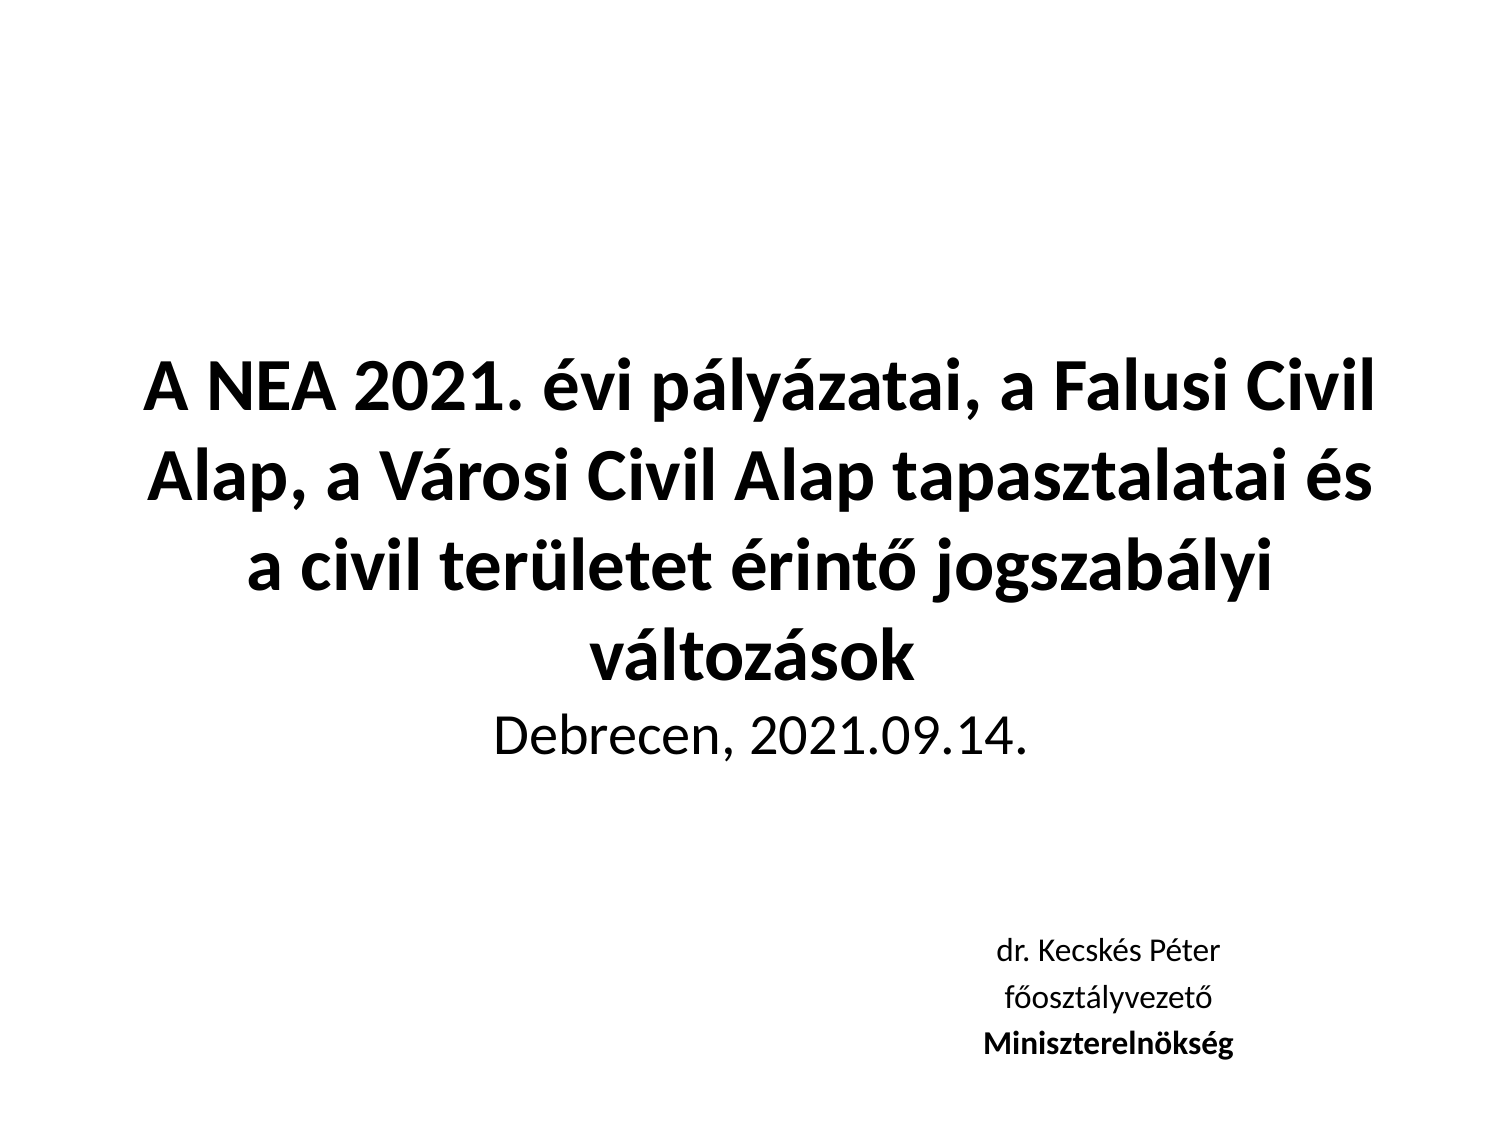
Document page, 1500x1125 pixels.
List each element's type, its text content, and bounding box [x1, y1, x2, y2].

title A NEA 2021. évi pályázatai, a Falusi Civil Alap, a Városi Civil Alap tapasztalatai és a civil területet érintő jogszabályi változások Debrecen, 2021.09.14. [123, 326, 1399, 776]
subtitle dr. Kecskés Péter főosztályvezető Miniszterelnökség [751, 921, 1466, 1071]
